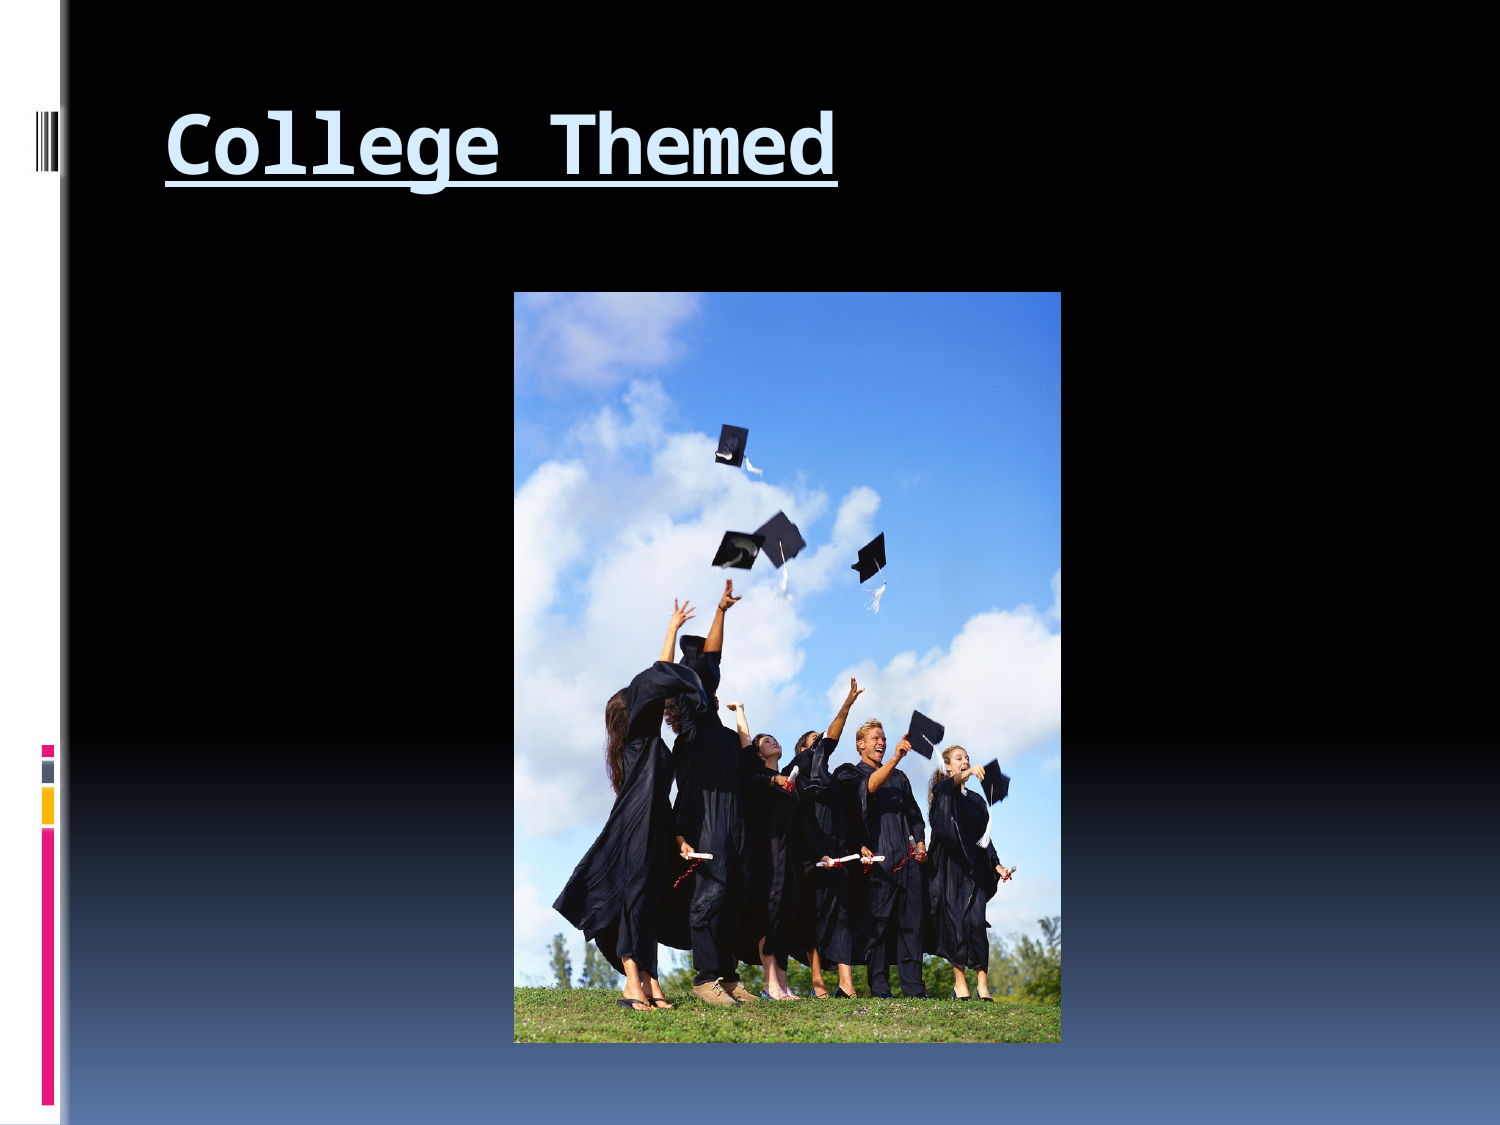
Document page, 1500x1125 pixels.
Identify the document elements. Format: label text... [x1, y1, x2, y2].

title College Themed [150, 83, 1425, 234]
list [514, 292, 1061, 1044]
